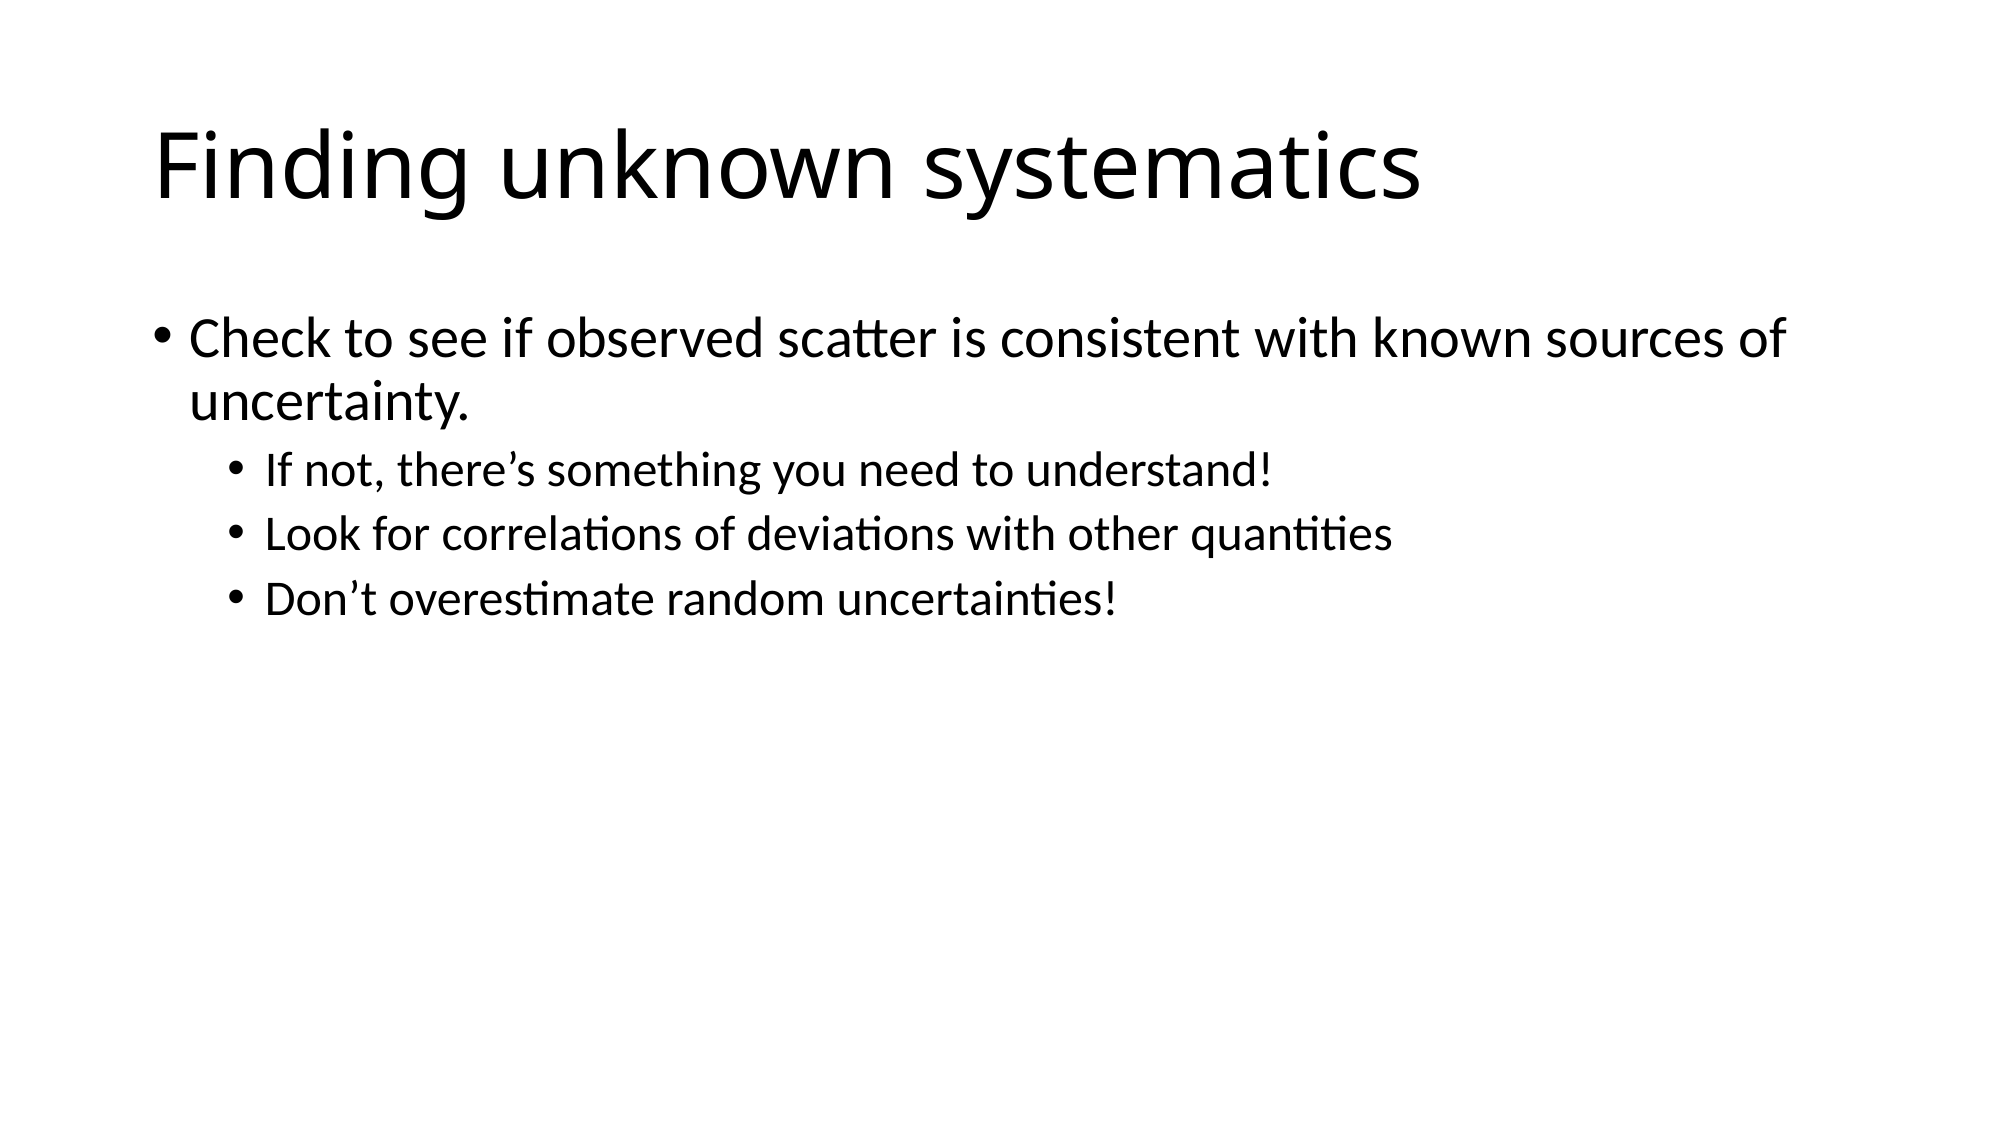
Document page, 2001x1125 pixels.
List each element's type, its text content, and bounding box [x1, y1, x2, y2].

list Check to see if observed scatter is consistent with known sources of uncertainty. If not, there’s something you need to understand! Look for correlations of deviations with other quantities Don’t overestimate random uncertainties! [137, 299, 1863, 1014]
title Finding unknown systematics [137, 59, 1863, 278]
